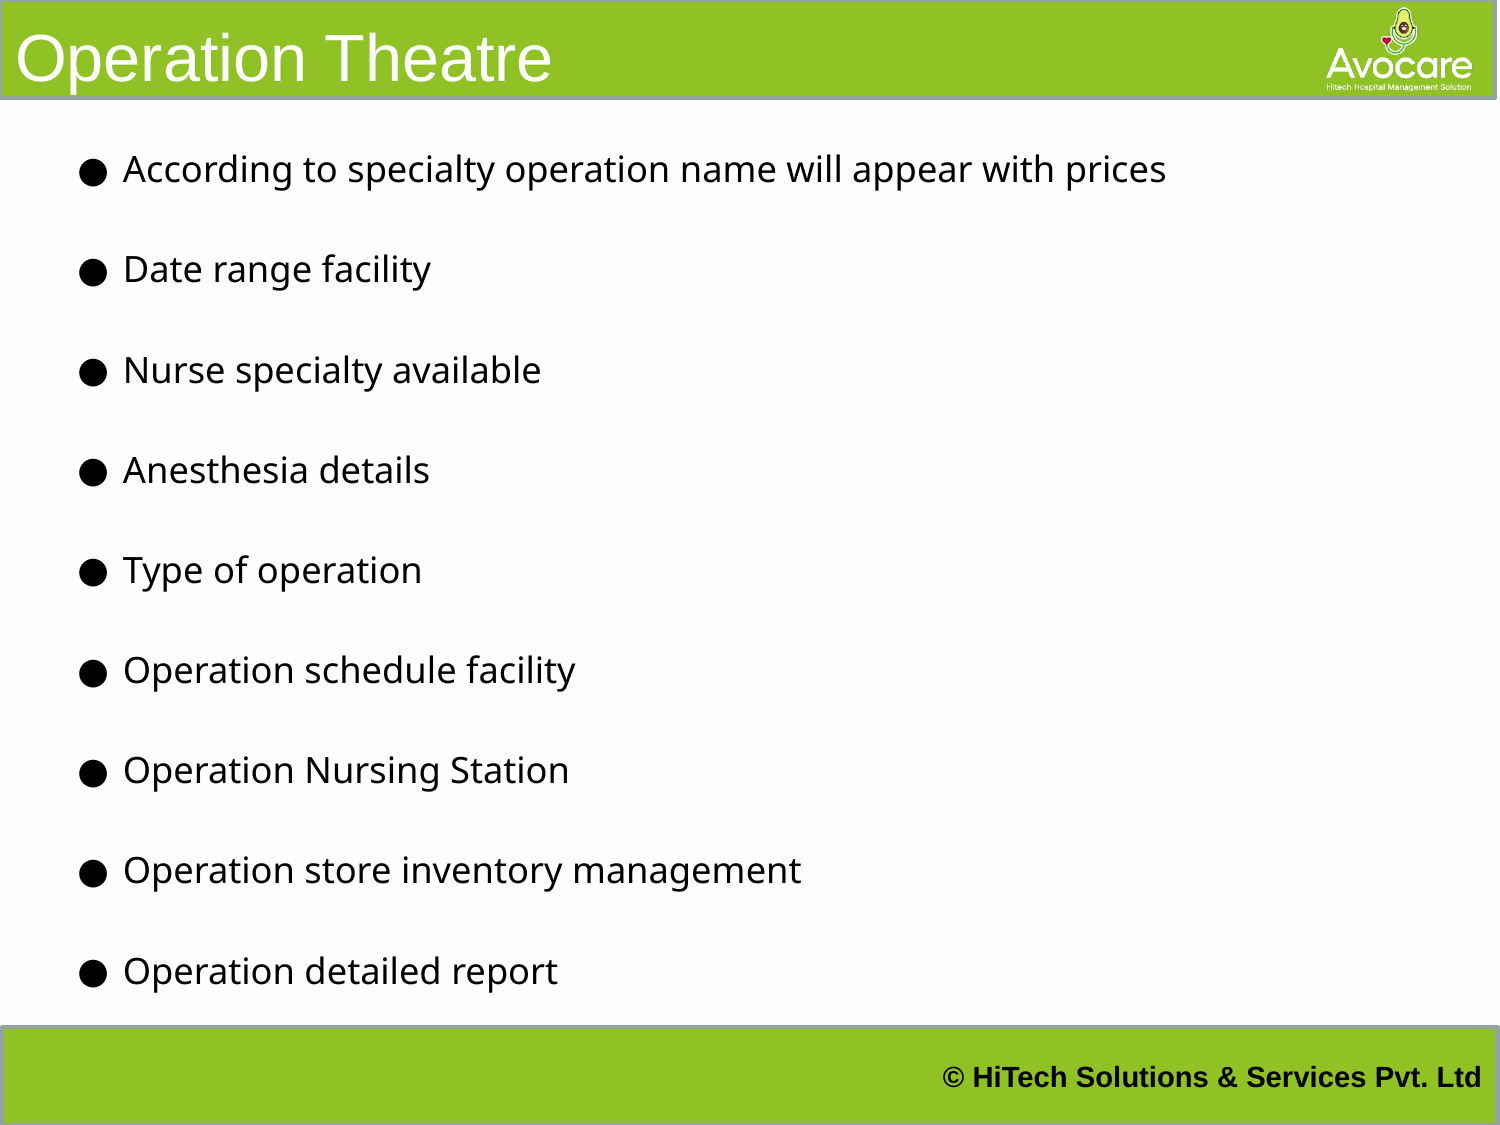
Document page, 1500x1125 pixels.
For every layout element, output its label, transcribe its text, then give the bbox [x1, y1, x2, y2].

title Operation Theatre [0, 0, 1042, 217]
text_box © HiTech Solutions & Services Pvt. Ltd [0, 1025, 1500, 1125]
picture [1324, 7, 1473, 91]
list According to specialty operation name will appear with prices Date range facility Nurse specialty available Anesthesia details Type of operation Operation schedule facility Operation Nursing Station Operation store inventory management Operation detailed report [62, 125, 1448, 1008]
text_box [1042, 0, 1497, 100]
